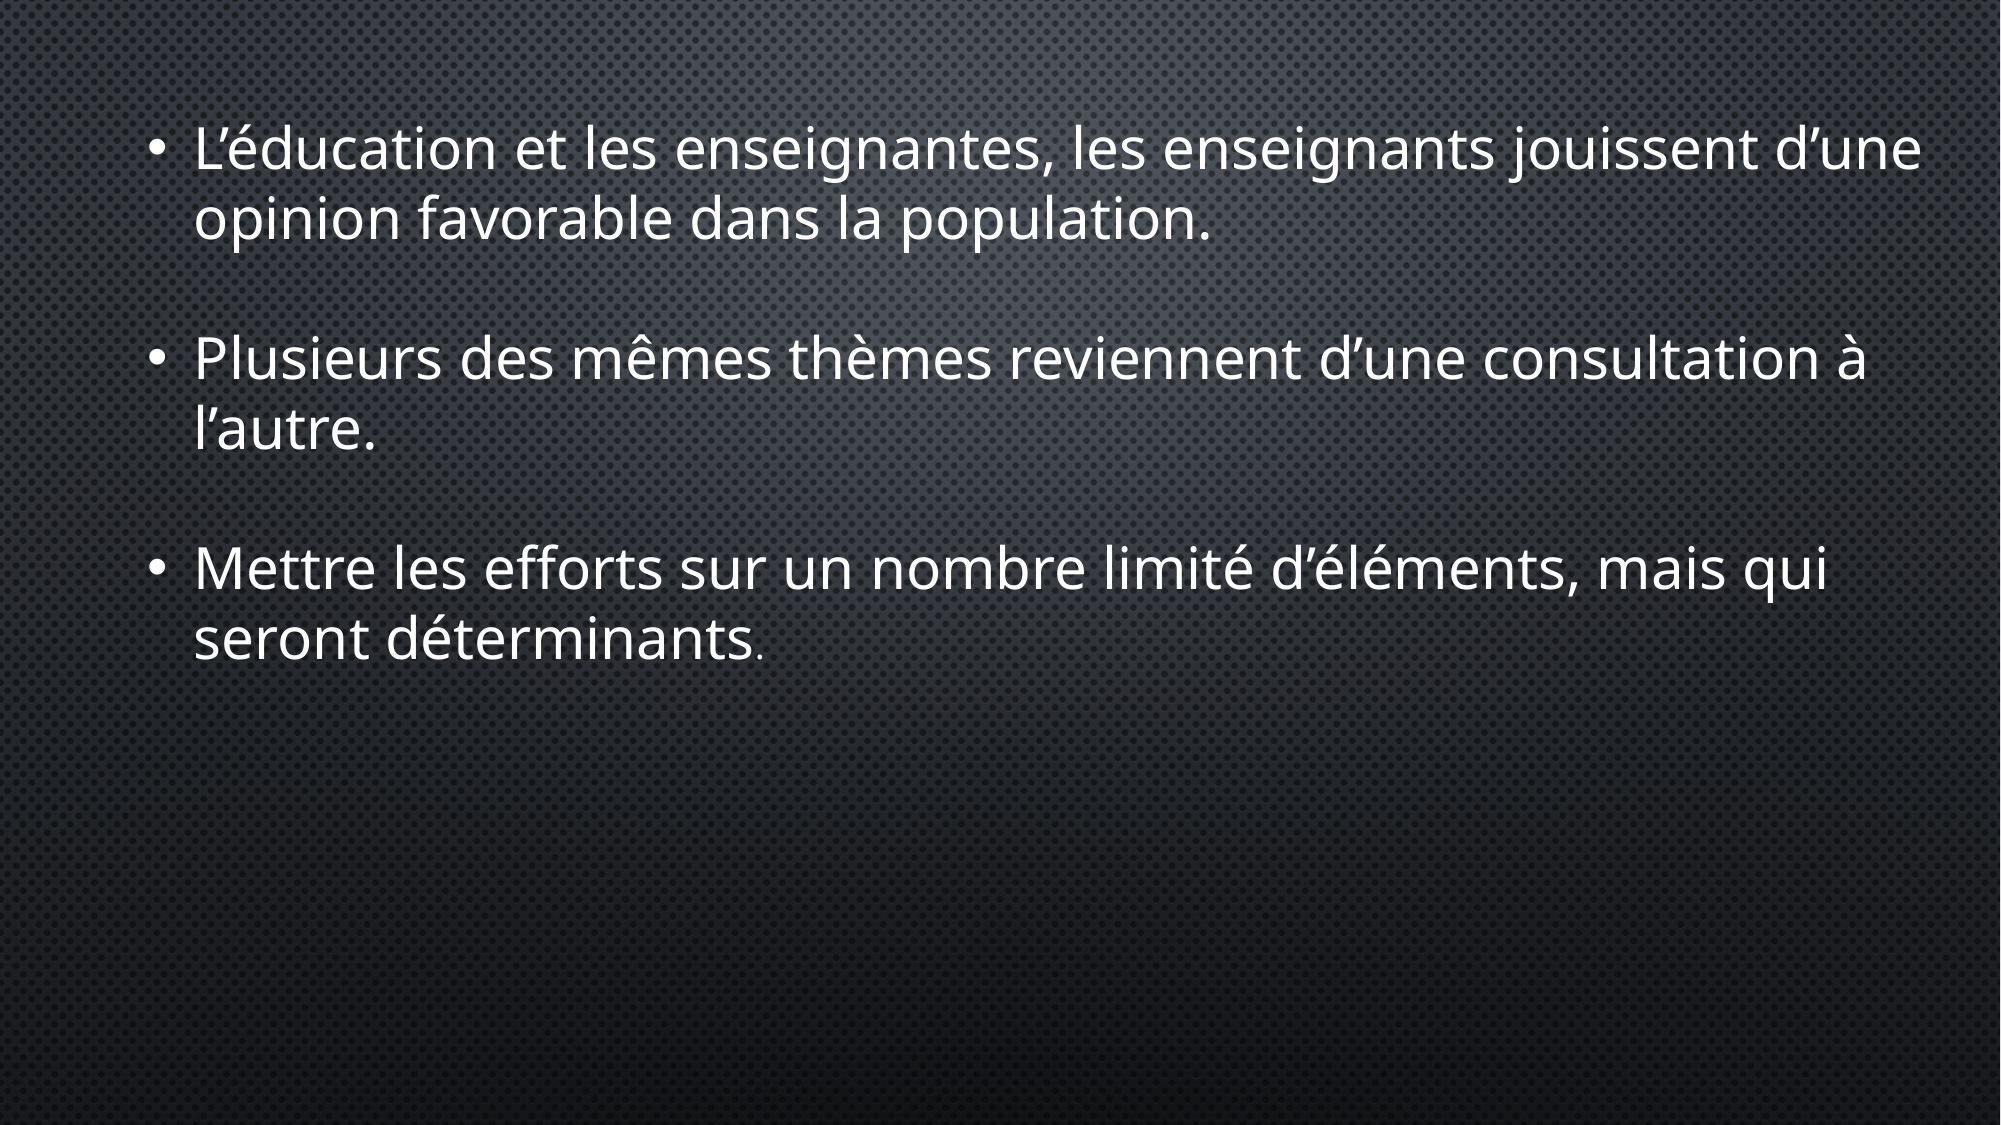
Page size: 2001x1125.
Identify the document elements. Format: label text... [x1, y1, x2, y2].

text_box L’éducation et les enseignantes, les enseignants jouissent d’une opinion favorable dans la population. Plusieurs des mêmes thèmes reviennent d’une consultation à l’autre. Mettre les efforts sur un nombre limité d’éléments, mais qui seront déterminants. [132, 103, 2000, 679]
